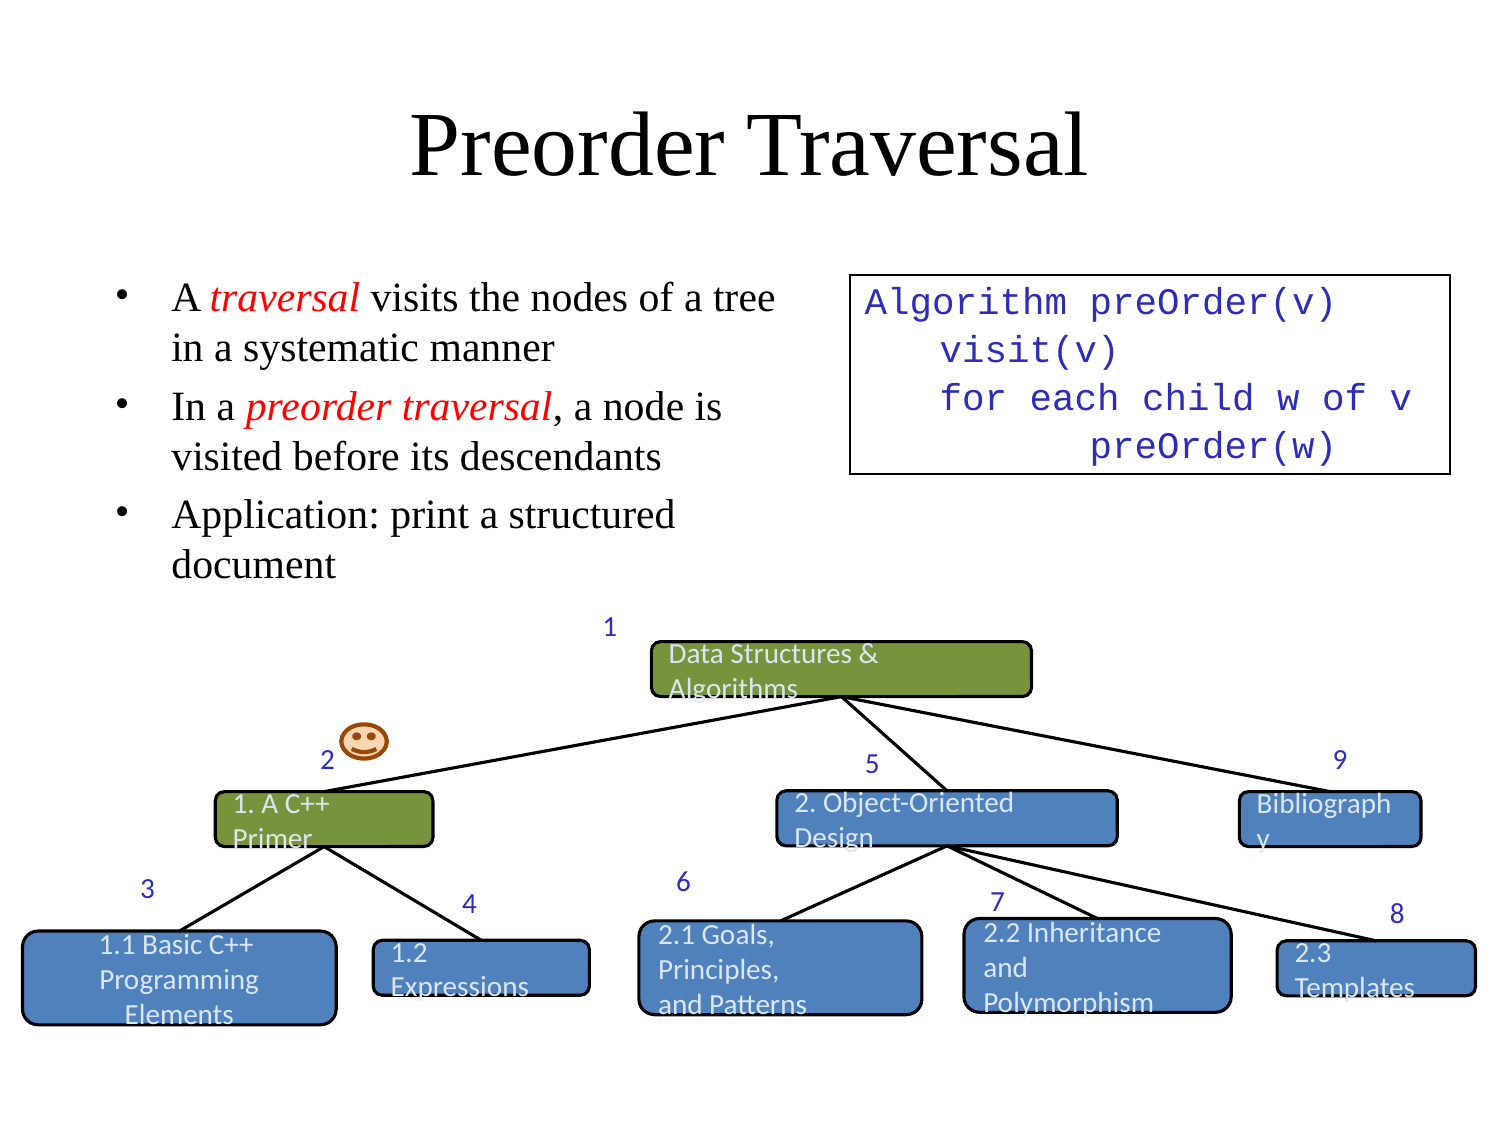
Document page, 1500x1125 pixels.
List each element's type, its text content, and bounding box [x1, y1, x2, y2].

text_box Algorithm preOrder(v) visit(v) for each child w of v preOrder(w) [849, 275, 1450, 475]
title Preorder Traversal [75, 45, 1425, 233]
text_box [20, 599, 1477, 1026]
list A traversal visits the nodes of a tree in a systematic manner In a preorder traversal, a node is visited before its descendants Application: print a structured document [99, 262, 800, 598]
